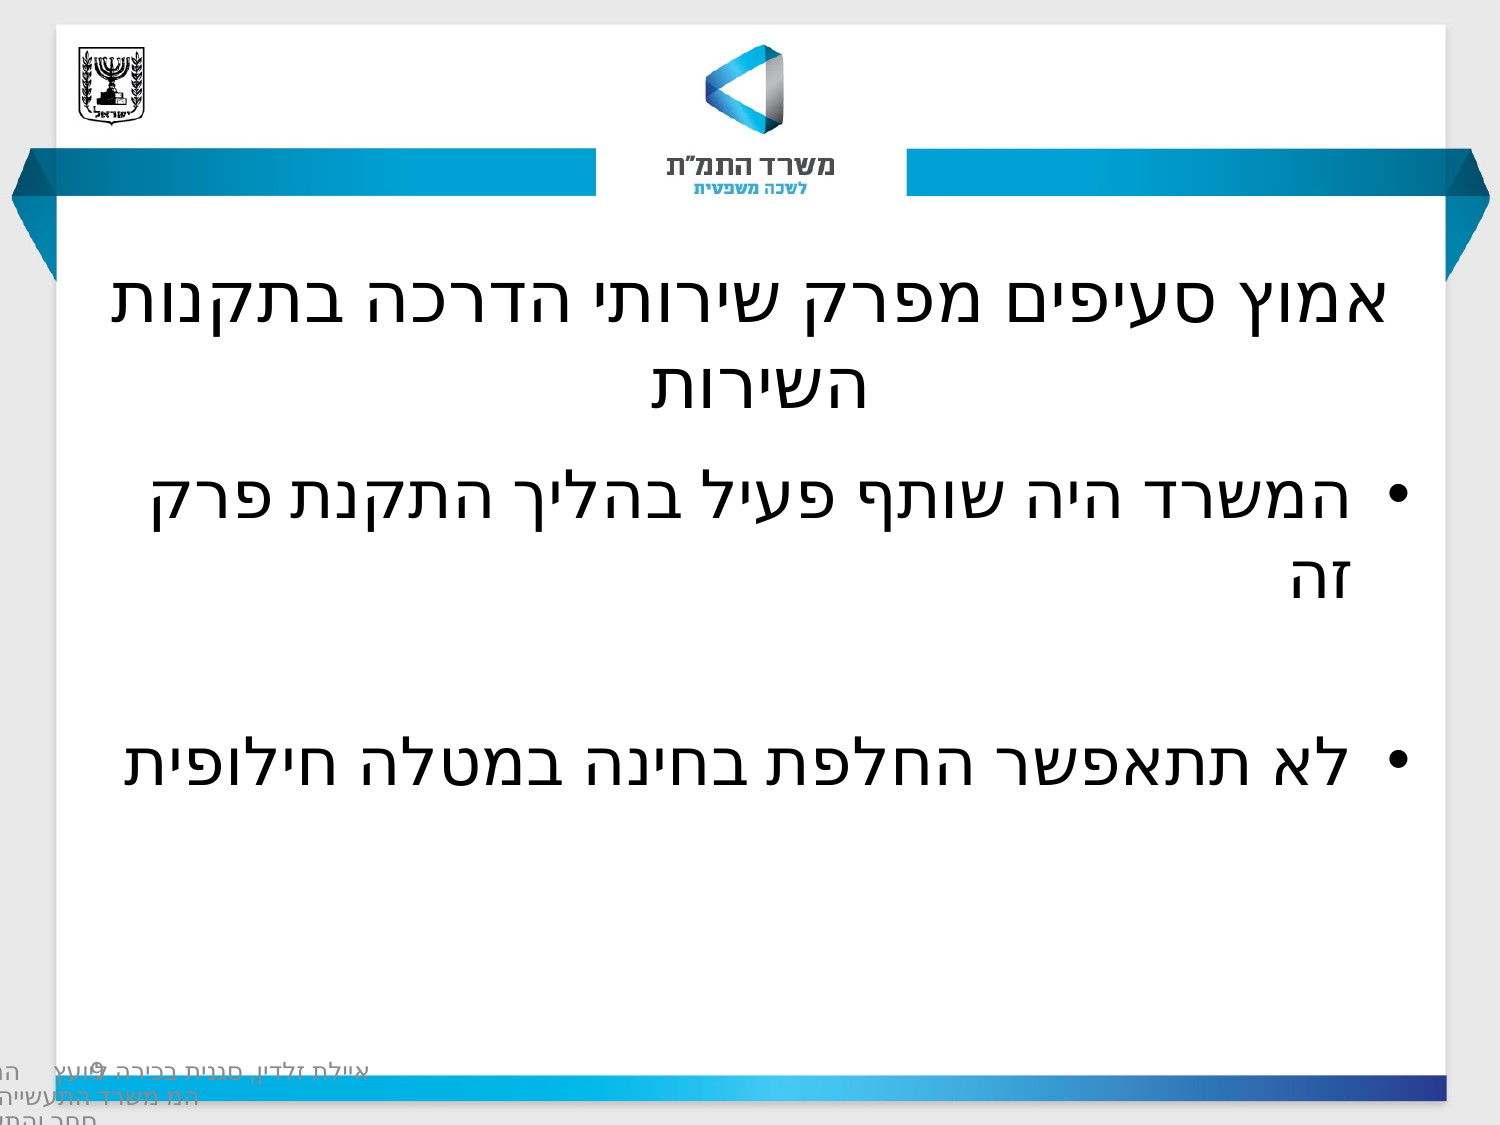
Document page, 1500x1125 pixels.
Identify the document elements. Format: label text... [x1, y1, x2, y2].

slide_number 9 [75, 1042, 425, 1103]
list המשרד היה שותף פעיל בהליך התקנת פרק זה לא תתאפשר החלפת בחינה במטלה חילופית [75, 444, 1425, 1005]
picture [0, 0, 1500, 1125]
footer איילת זלדין, סגנית בכירה ליועץ המשפטי משרד התעשייה המסחר והתעסוקה [512, 1042, 988, 1103]
title אמוץ סעיפים מפרק שירותי הדרכה בתקנות השירות [76, 243, 1427, 431]
